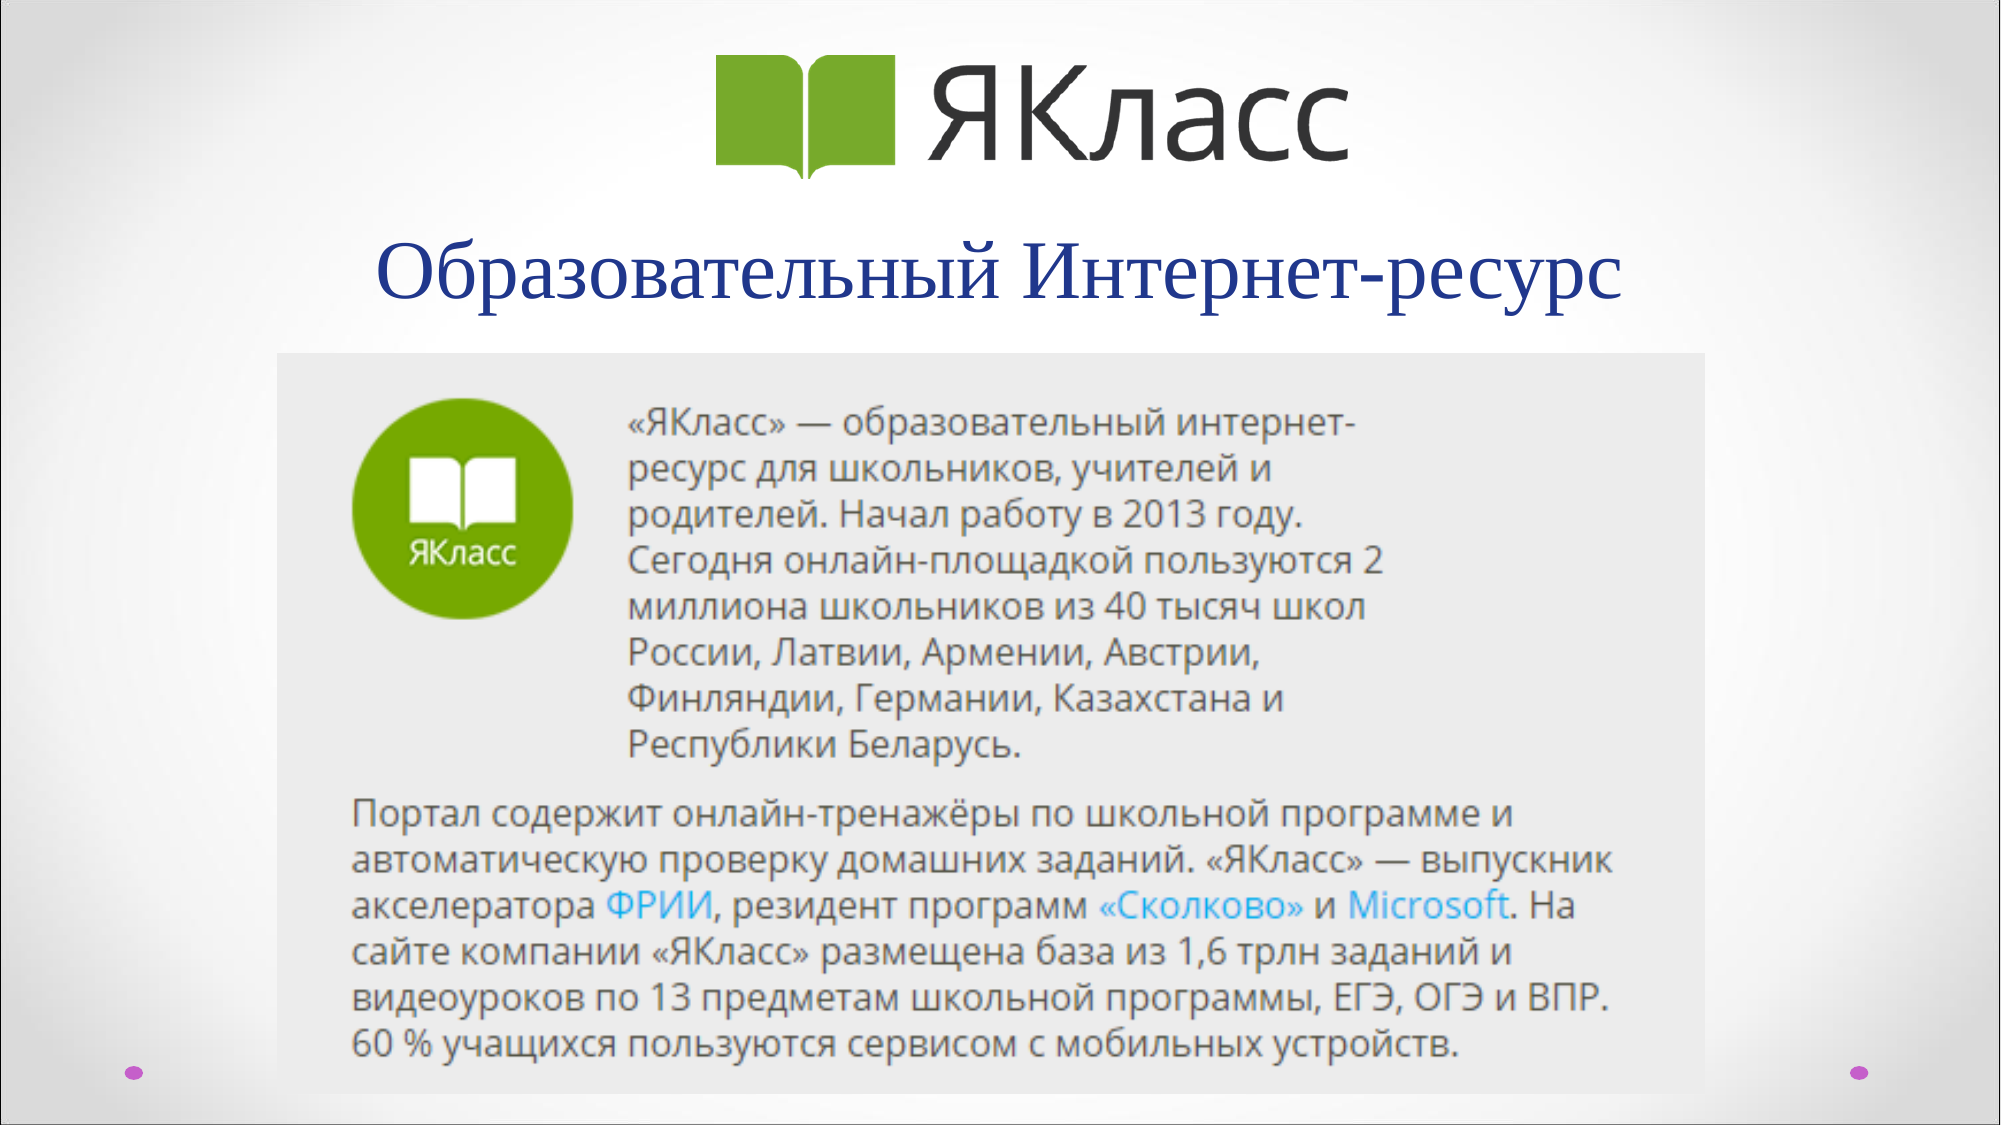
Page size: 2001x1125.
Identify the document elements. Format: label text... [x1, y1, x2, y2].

picture [0, 0, 2001, 1125]
text_box Образовательный Интернет-ресурс [279, 208, 1721, 323]
